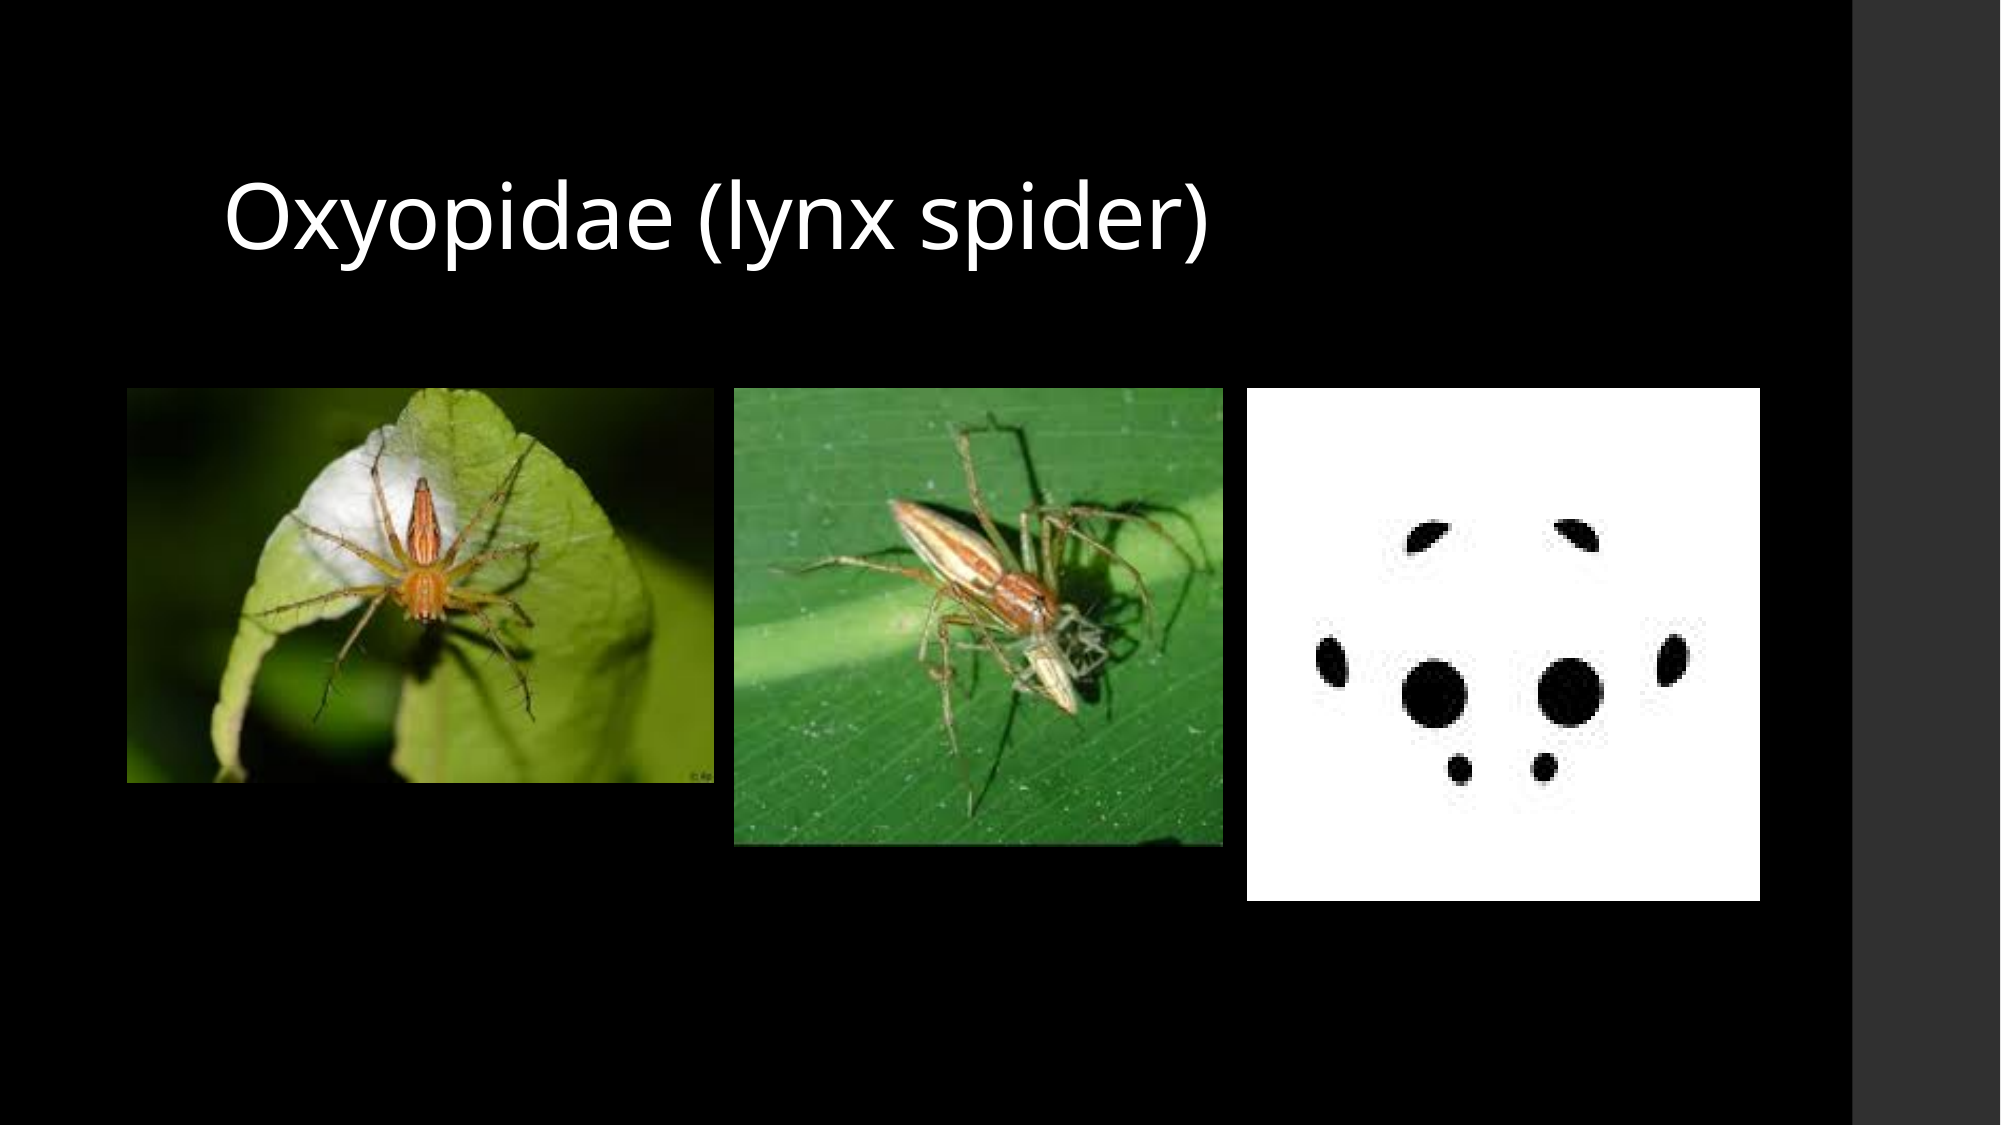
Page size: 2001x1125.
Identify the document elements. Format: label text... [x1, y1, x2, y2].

picture [733, 387, 1223, 847]
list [1247, 387, 1761, 901]
picture [127, 387, 714, 783]
title Oxyopidae (lynx spider) [206, 60, 1797, 278]
